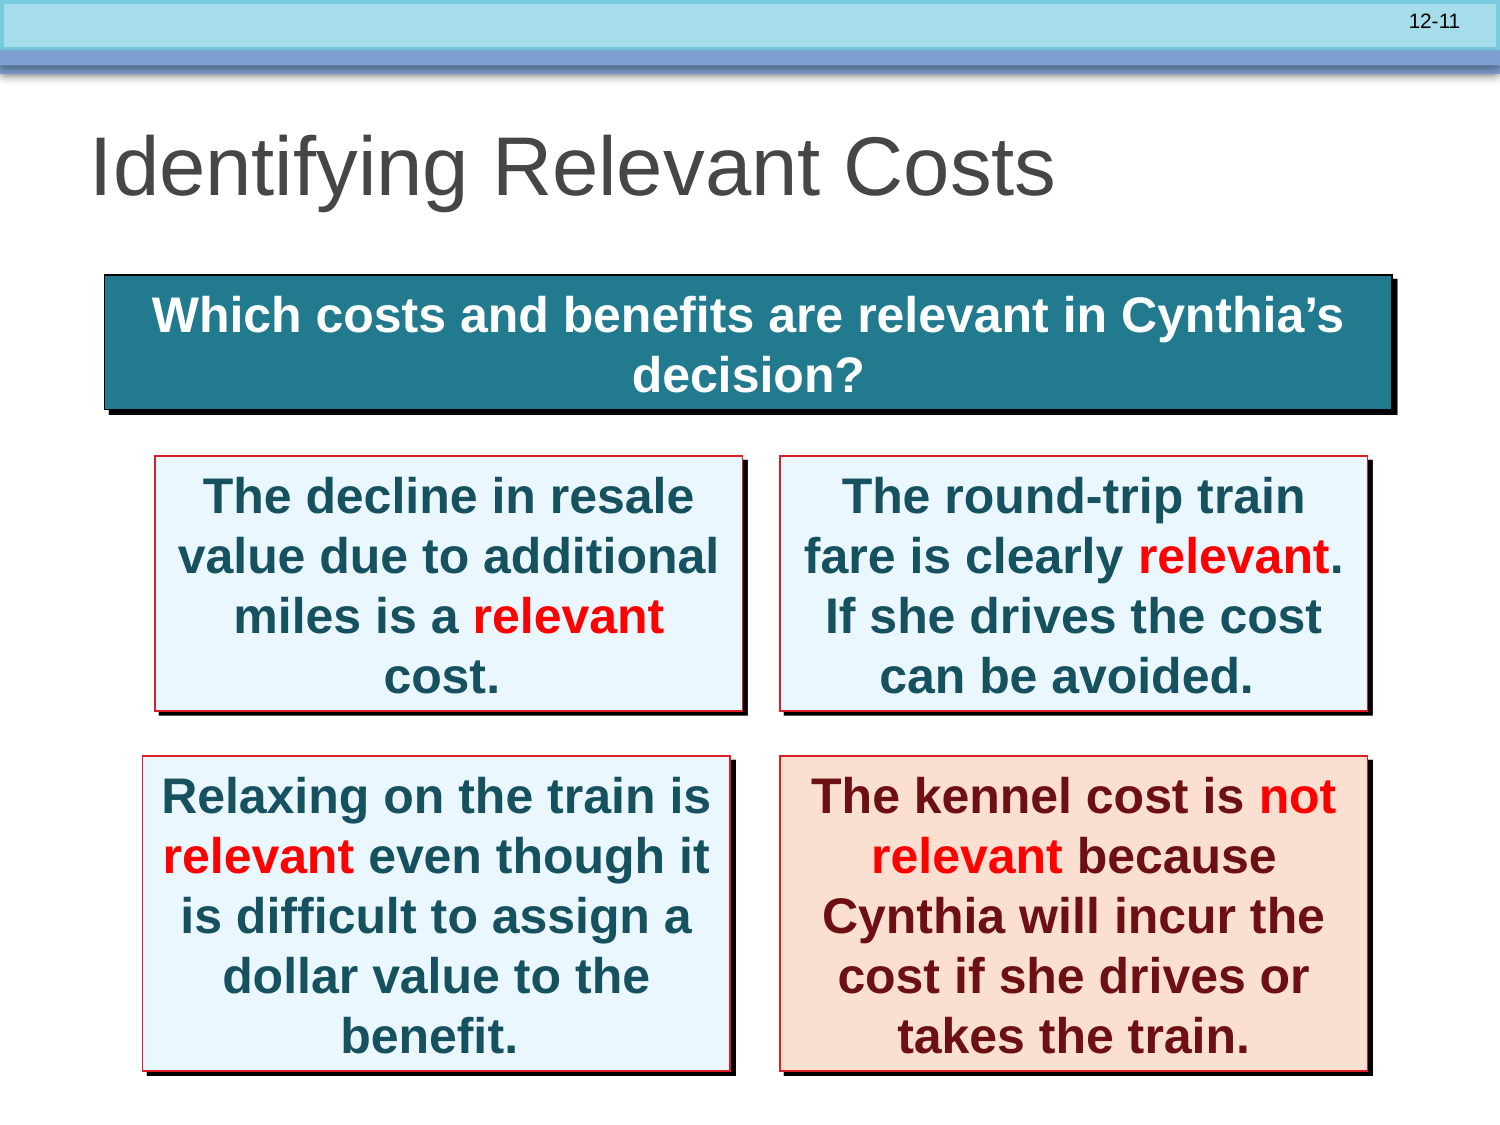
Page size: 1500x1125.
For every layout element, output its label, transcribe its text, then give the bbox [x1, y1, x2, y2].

title Identifying Relevant Costs [75, 75, 1425, 250]
text_box The decline in resale value due to additional miles is a relevant cost. [155, 456, 743, 711]
text_box Relaxing on the train is relevant even though it is difficult to assign a dollar value to the benefit. [142, 756, 731, 1071]
text_box The kennel cost is not relevant because Cynthia will incur the cost if she drives or takes the train. [780, 756, 1368, 1071]
text_box The round-trip train fare is clearly relevant. If she drives the cost can be avoided. [780, 456, 1368, 711]
text_box Which costs and benefits are relevant in Cynthia’s decision? [104, 274, 1393, 410]
